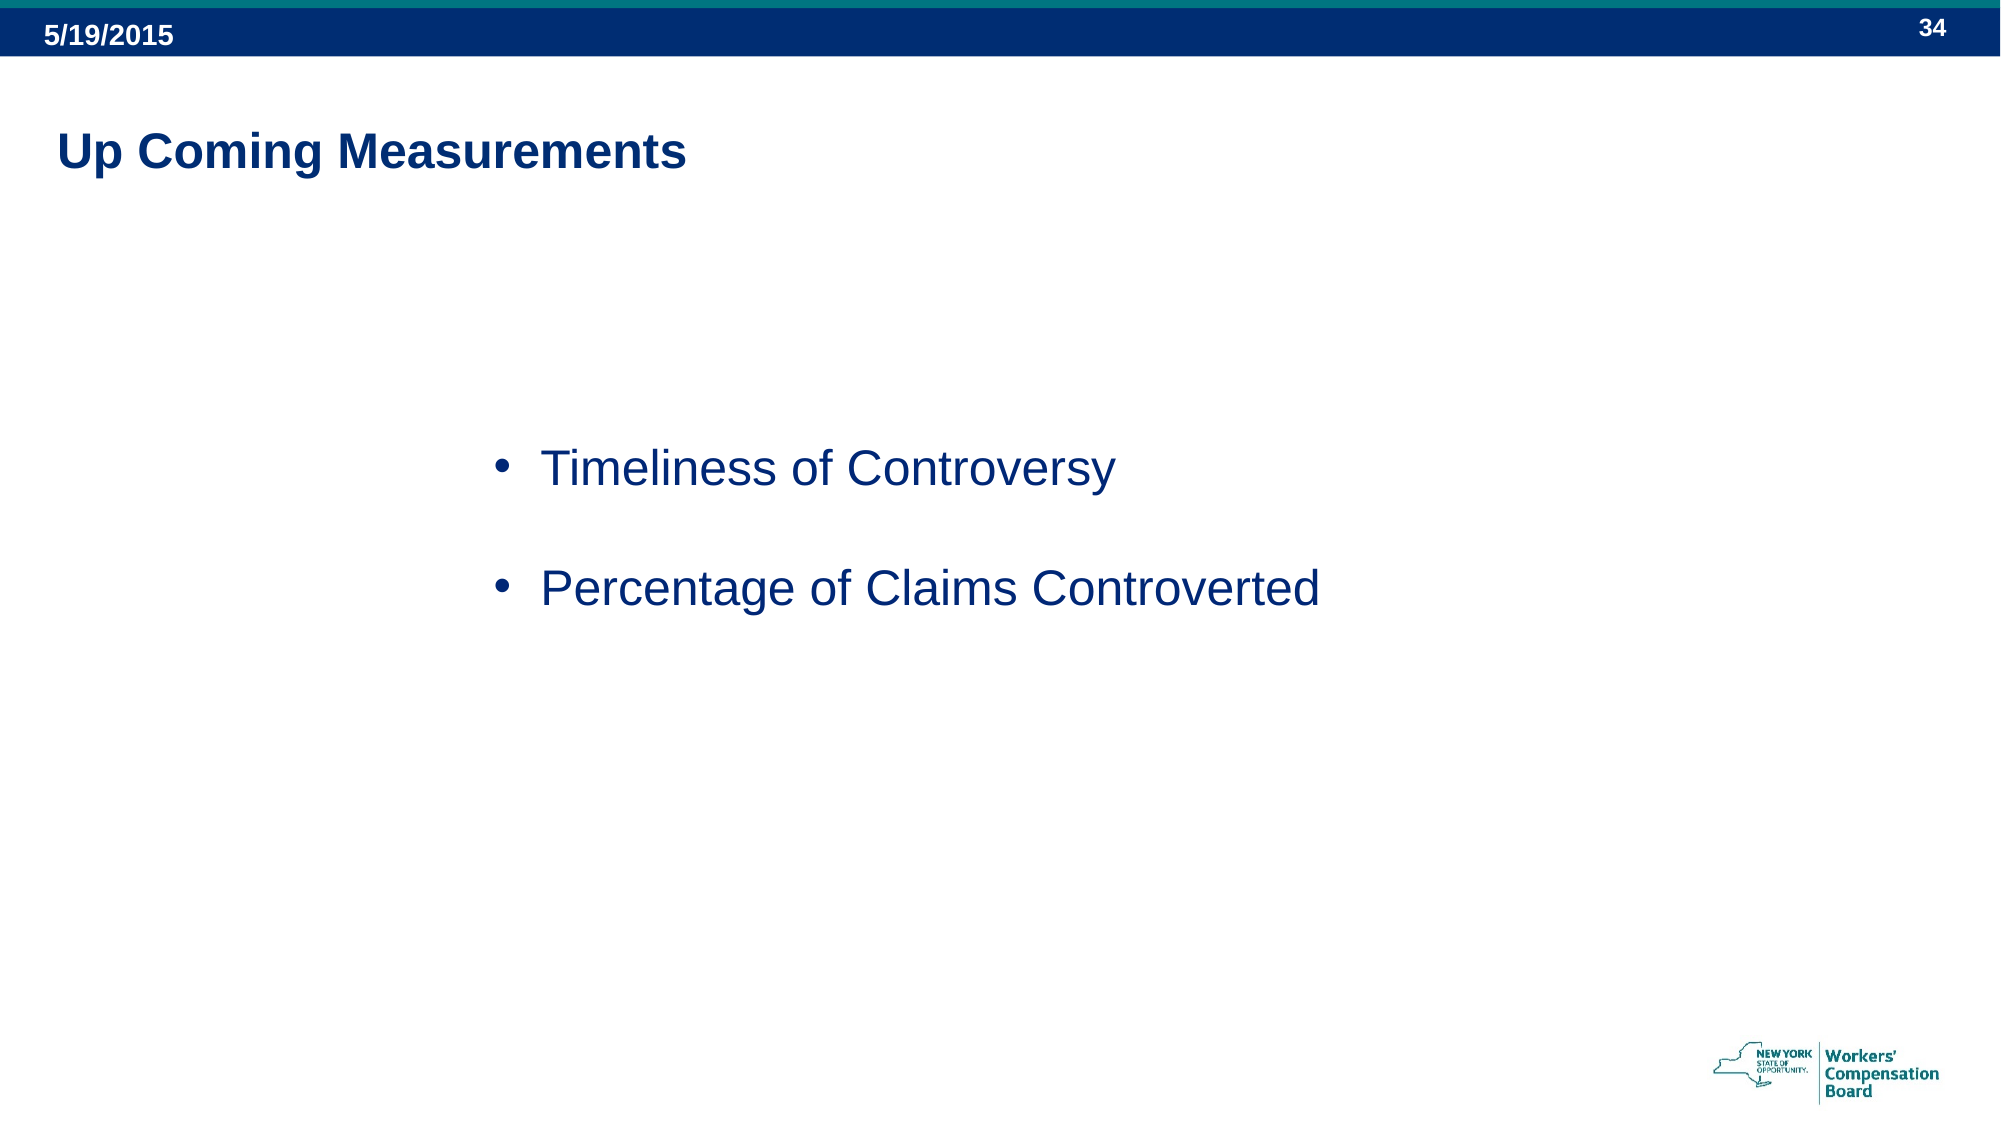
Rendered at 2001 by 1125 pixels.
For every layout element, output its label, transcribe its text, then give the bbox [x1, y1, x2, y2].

text_box Timeliness of Controversy Percentage of Claims Controverted [478, 378, 1749, 623]
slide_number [28, 3, 479, 64]
text_box Up Coming Measurements [42, 111, 743, 186]
picture [1707, 1035, 1945, 1111]
